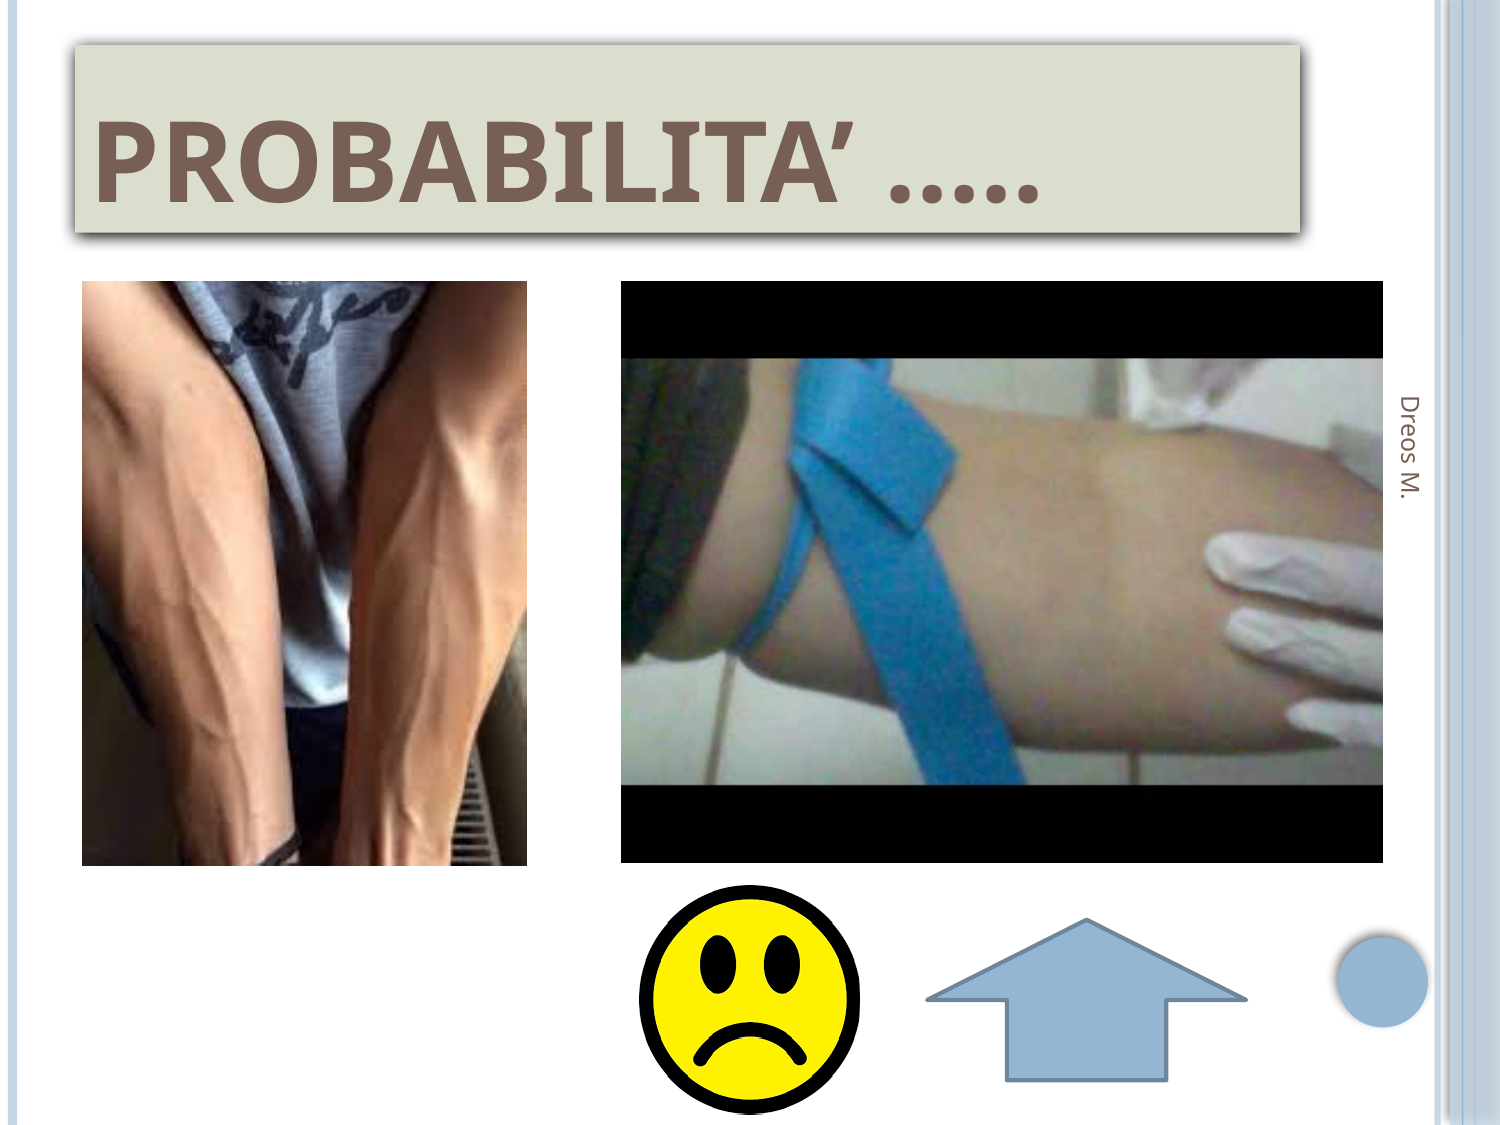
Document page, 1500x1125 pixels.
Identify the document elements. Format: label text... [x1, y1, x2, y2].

title Probabilita’ ….. [75, 45, 1300, 233]
picture [639, 885, 861, 1115]
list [620, 280, 1384, 863]
text_box [925, 917, 1249, 1083]
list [81, 280, 527, 866]
footer Dreos M. [1379, 380, 1440, 906]
